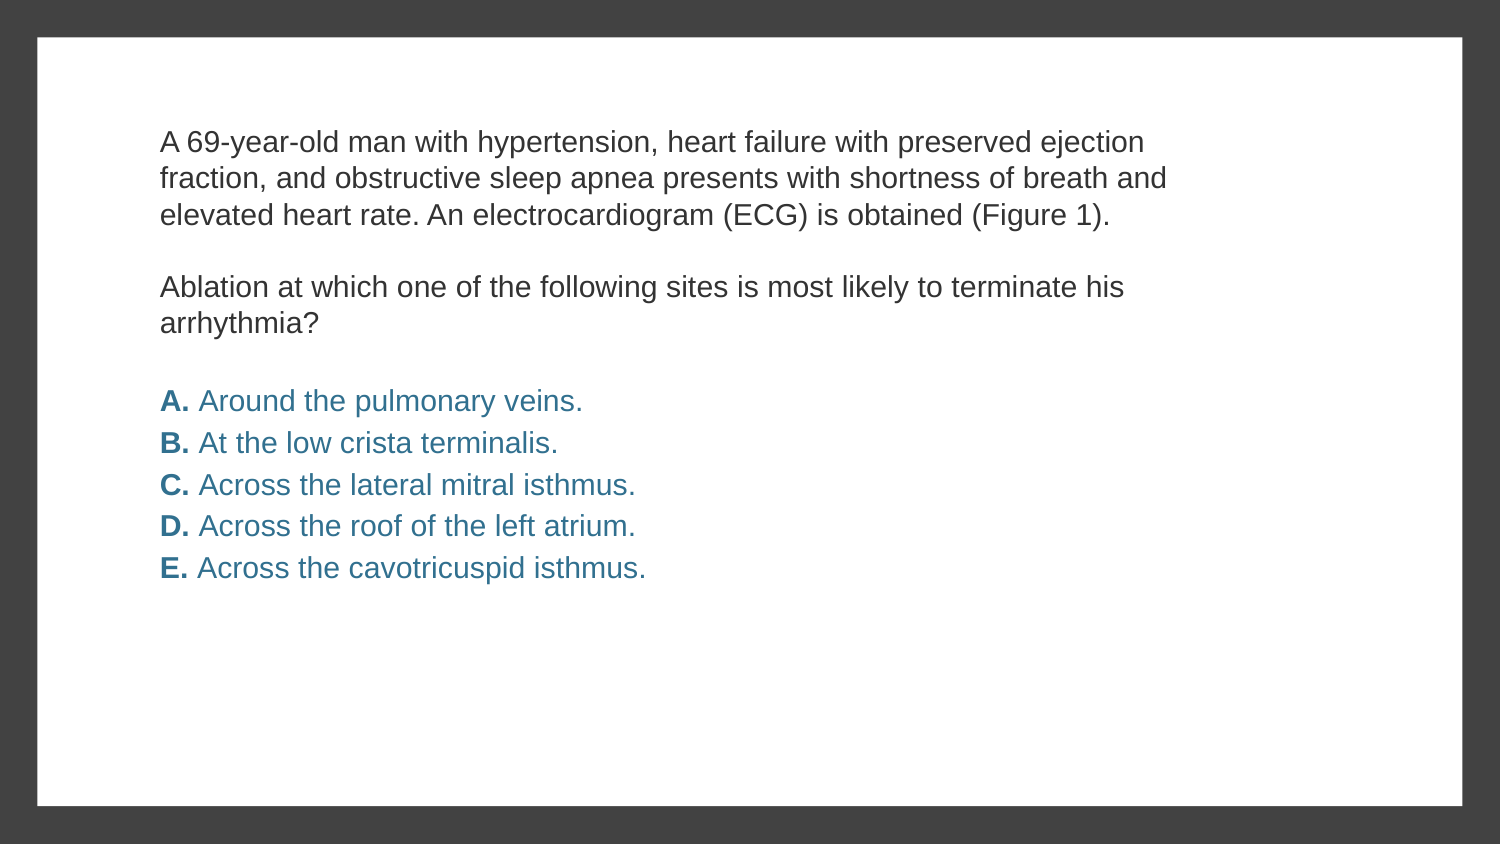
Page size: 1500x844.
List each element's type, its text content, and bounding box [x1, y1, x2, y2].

text_box A 69-year-old man with hypertension, heart failure with preserved ejection fraction, and obstructive sleep apnea presents with shortness of breath and elevated heart rate. An electrocardiogram (ECG) is obtained (Figure 1). Ablation at which one of the following sites is most likely to terminate his arrhythmia? A. Around the pulmonary veins. B. At the low crista terminalis. C. Across the lateral mitral isthmus. D. Across the roof of the left atrium. E. Across the cavotricuspid isthmus. [144, 107, 1201, 844]
